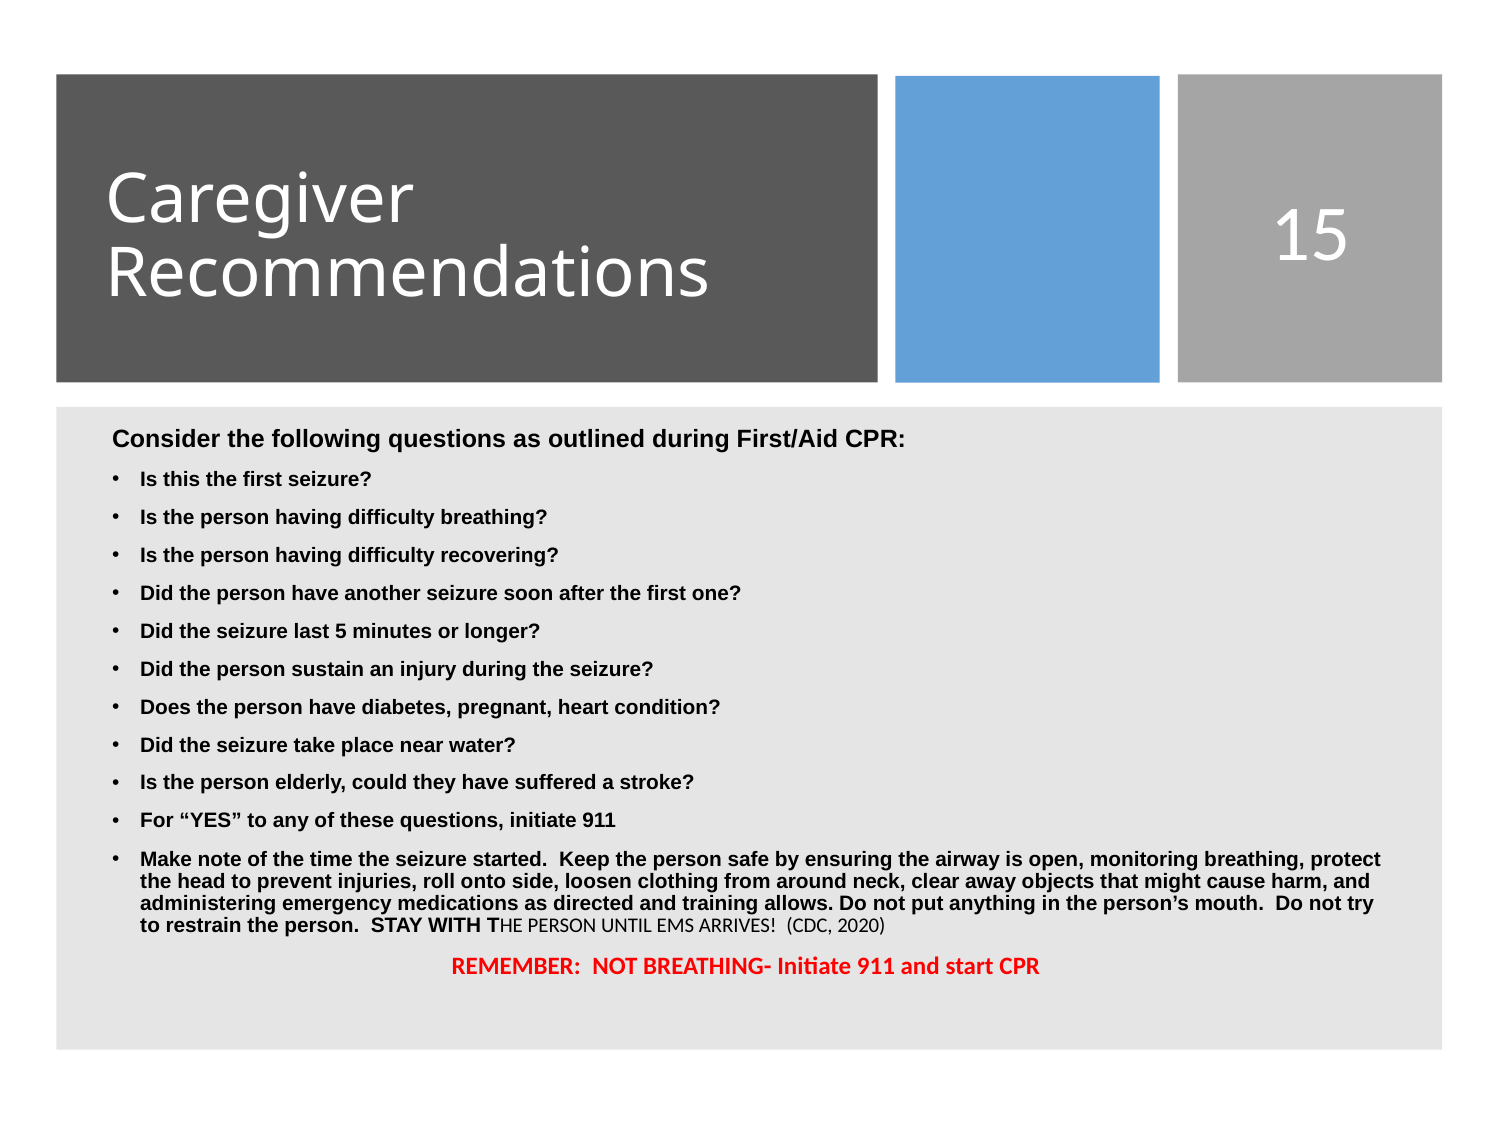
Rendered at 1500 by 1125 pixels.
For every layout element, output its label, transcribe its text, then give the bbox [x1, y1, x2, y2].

text_box [55, 406, 1443, 1051]
text_box [55, 73, 879, 383]
title Caregiver Recommendations [90, 120, 840, 354]
list Consider the following questions as outlined during First/Aid CPR: Is this the first seizure? Is the person having difficulty breathing? Is the person having difficulty recovering? Did the person have another seizure soon after the first one? Did the seizure last 5 minutes or longer? Did the person sustain an injury during the seizure? Does the person have diabetes, pregnant, heart condition? Did the seizure take place near water? Is the person elderly, could they have suffered a stroke? For “YES” to any of these questions, initiate 911 Make note of the time the seizure started. Keep the person safe by ensuring the airway is open, monitoring breathing, protect the head to prevent injuries, roll onto side, loosen clothing from around neck, clear away objects that might cause harm, and administering emergency medications as directed and training allows. Do not put anything in the person’s mouth. Do not try to restrain the person. STAY WITH THE PERSON UNTIL EMS ARRIVES! (CDC, 2020) REMEMBER: NOT BREATHING- Initiate 911 and start CPR [97, 408, 1401, 998]
text_box [894, 75, 1161, 384]
text_box [1177, 73, 1443, 383]
slide_number 15 [1220, 127, 1401, 330]
